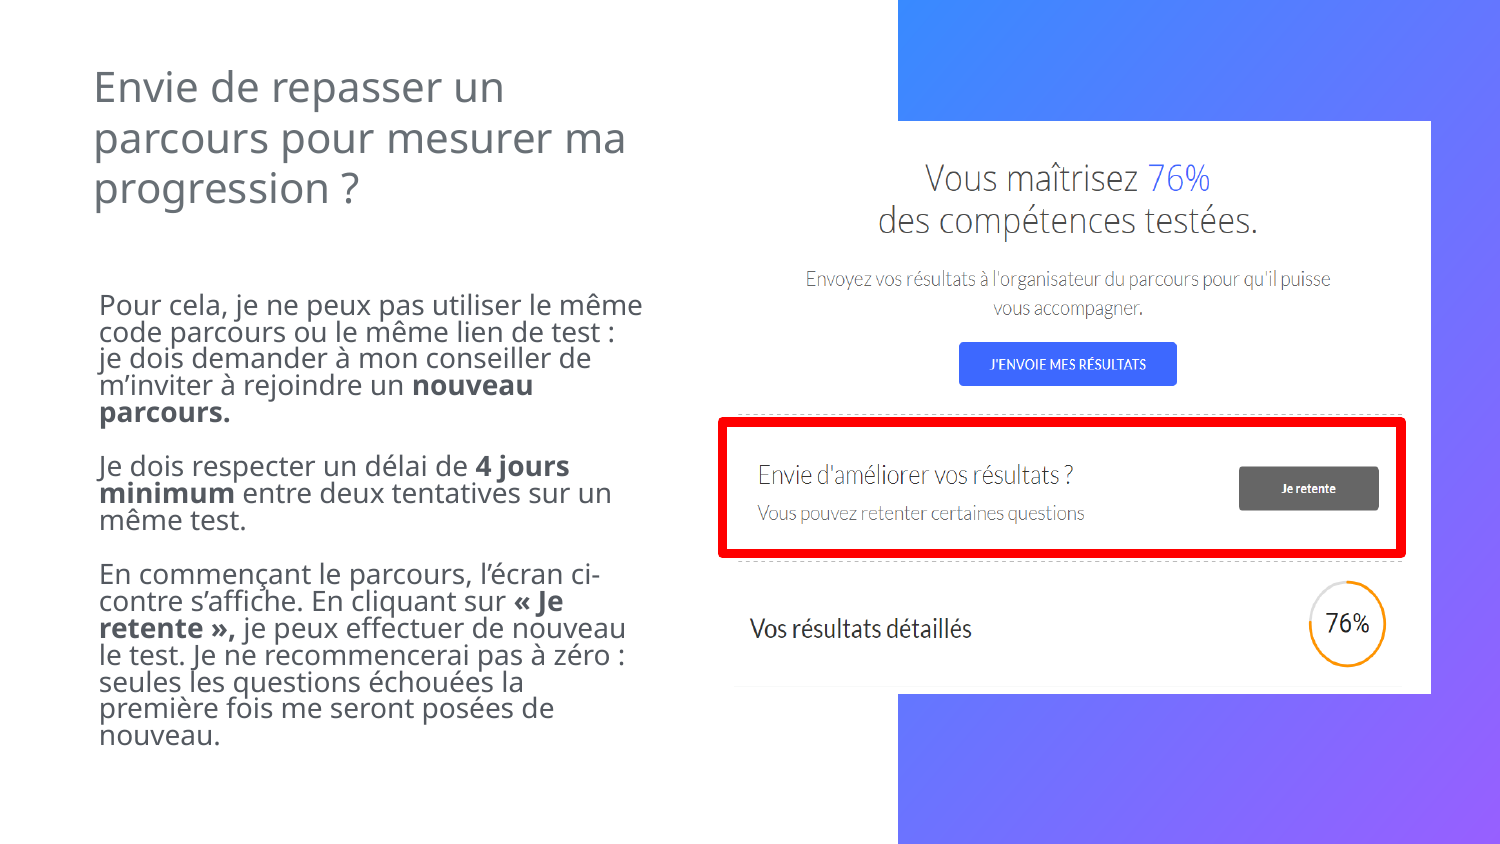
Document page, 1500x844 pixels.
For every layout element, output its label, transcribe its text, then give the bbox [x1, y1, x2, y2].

text_box Envie de repasser un parcours pour mesurer ma progression ? [88, 57, 683, 216]
picture [707, 121, 1431, 694]
title Pour cela, je ne peux pas utiliser le même code parcours ou le même lien de test : je dois demander à mon conseiller de m’inviter à rejoindre un nouveau parcours. Je dois respecter un délai de 4 jours minimum entre deux tentatives sur un même test. En commençant le parcours, l’écran ci-contre s’affiche. En cliquant sur « Je retente », je peux effectuer de nouveau le test. Je ne recommencerai pas à zéro : seules les questions échouées la première fois me seront posées de nouveau. [98, 239, 646, 730]
